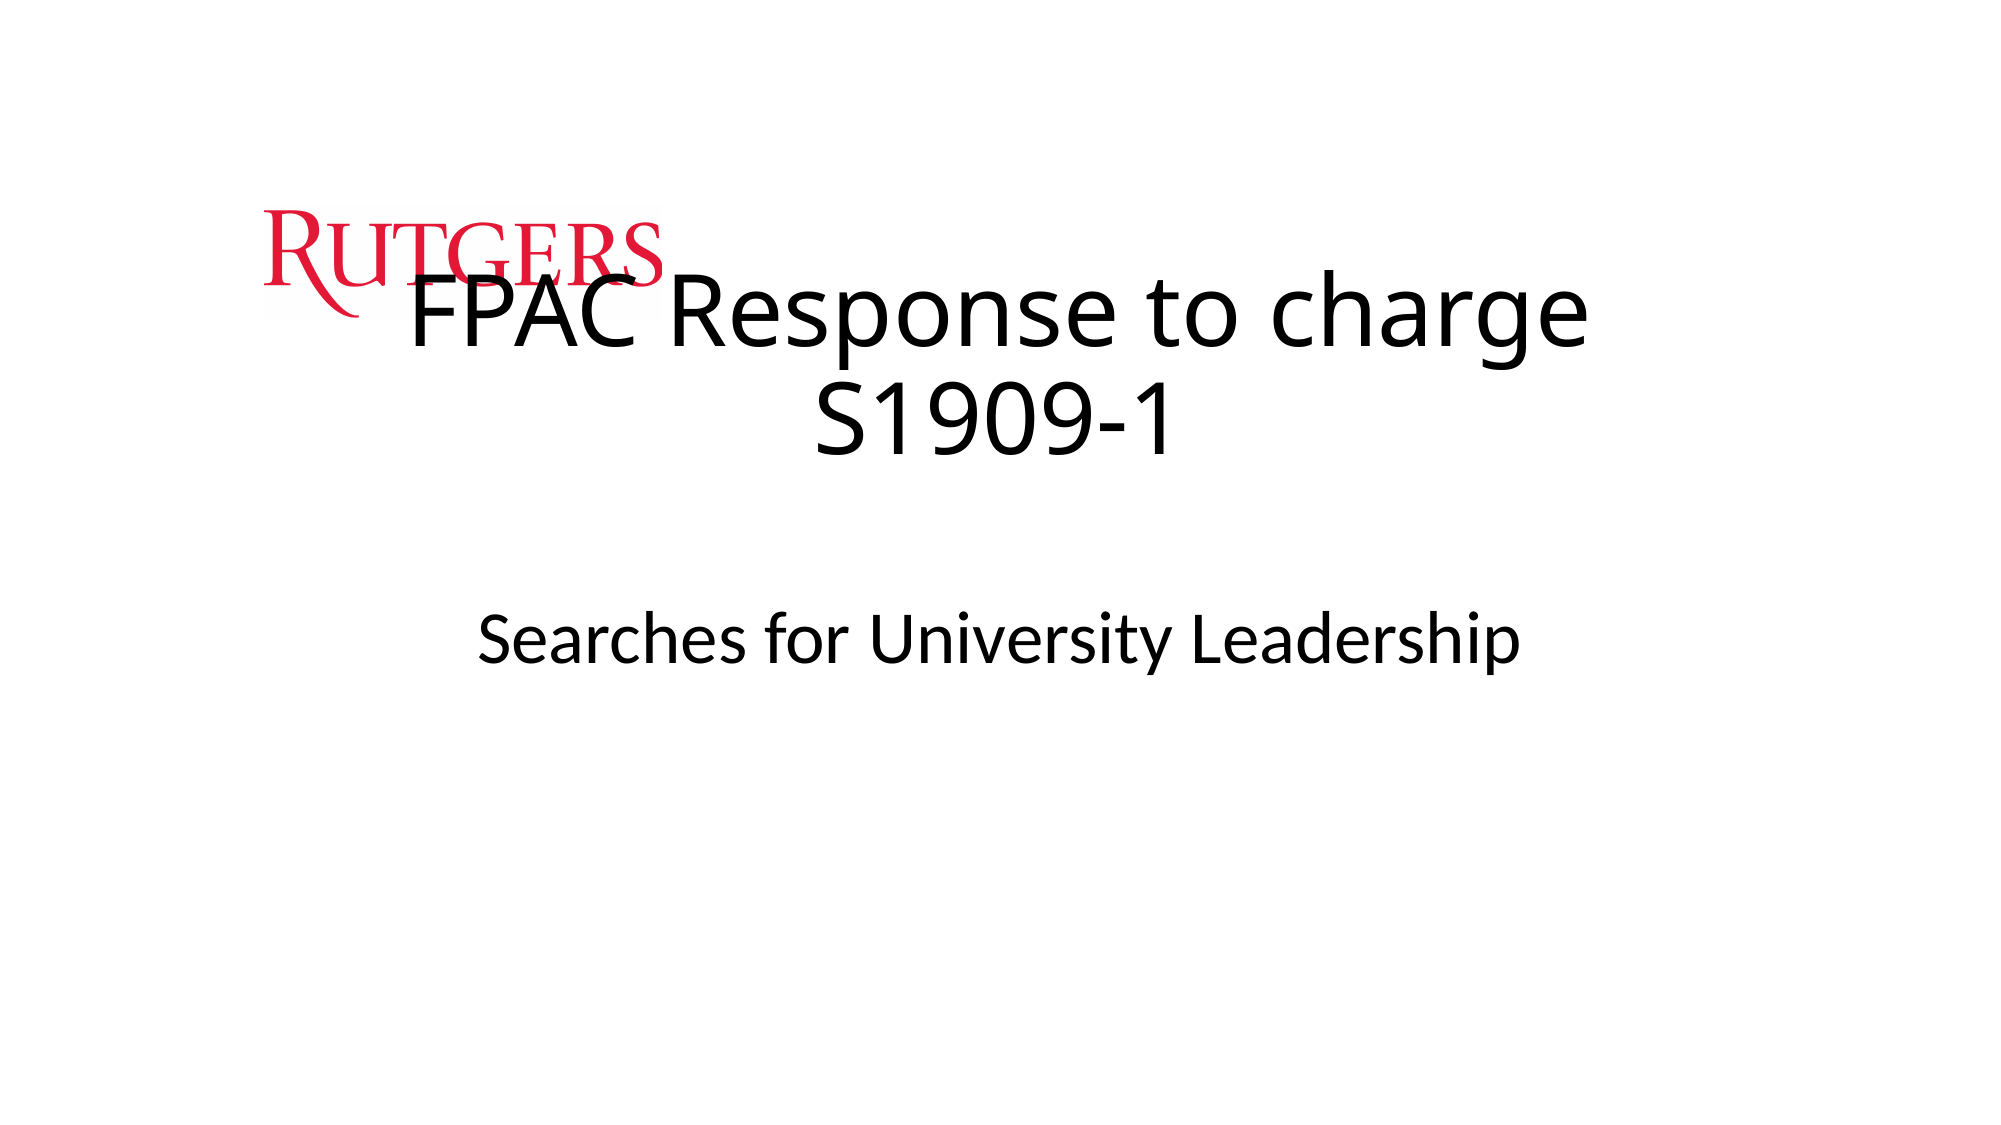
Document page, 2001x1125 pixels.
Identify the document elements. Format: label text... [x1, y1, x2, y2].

title FPAC Response to charge S1909-1 [249, 184, 1750, 484]
subtitle Searches for University Leadership [249, 590, 1750, 678]
picture [264, 204, 662, 320]
